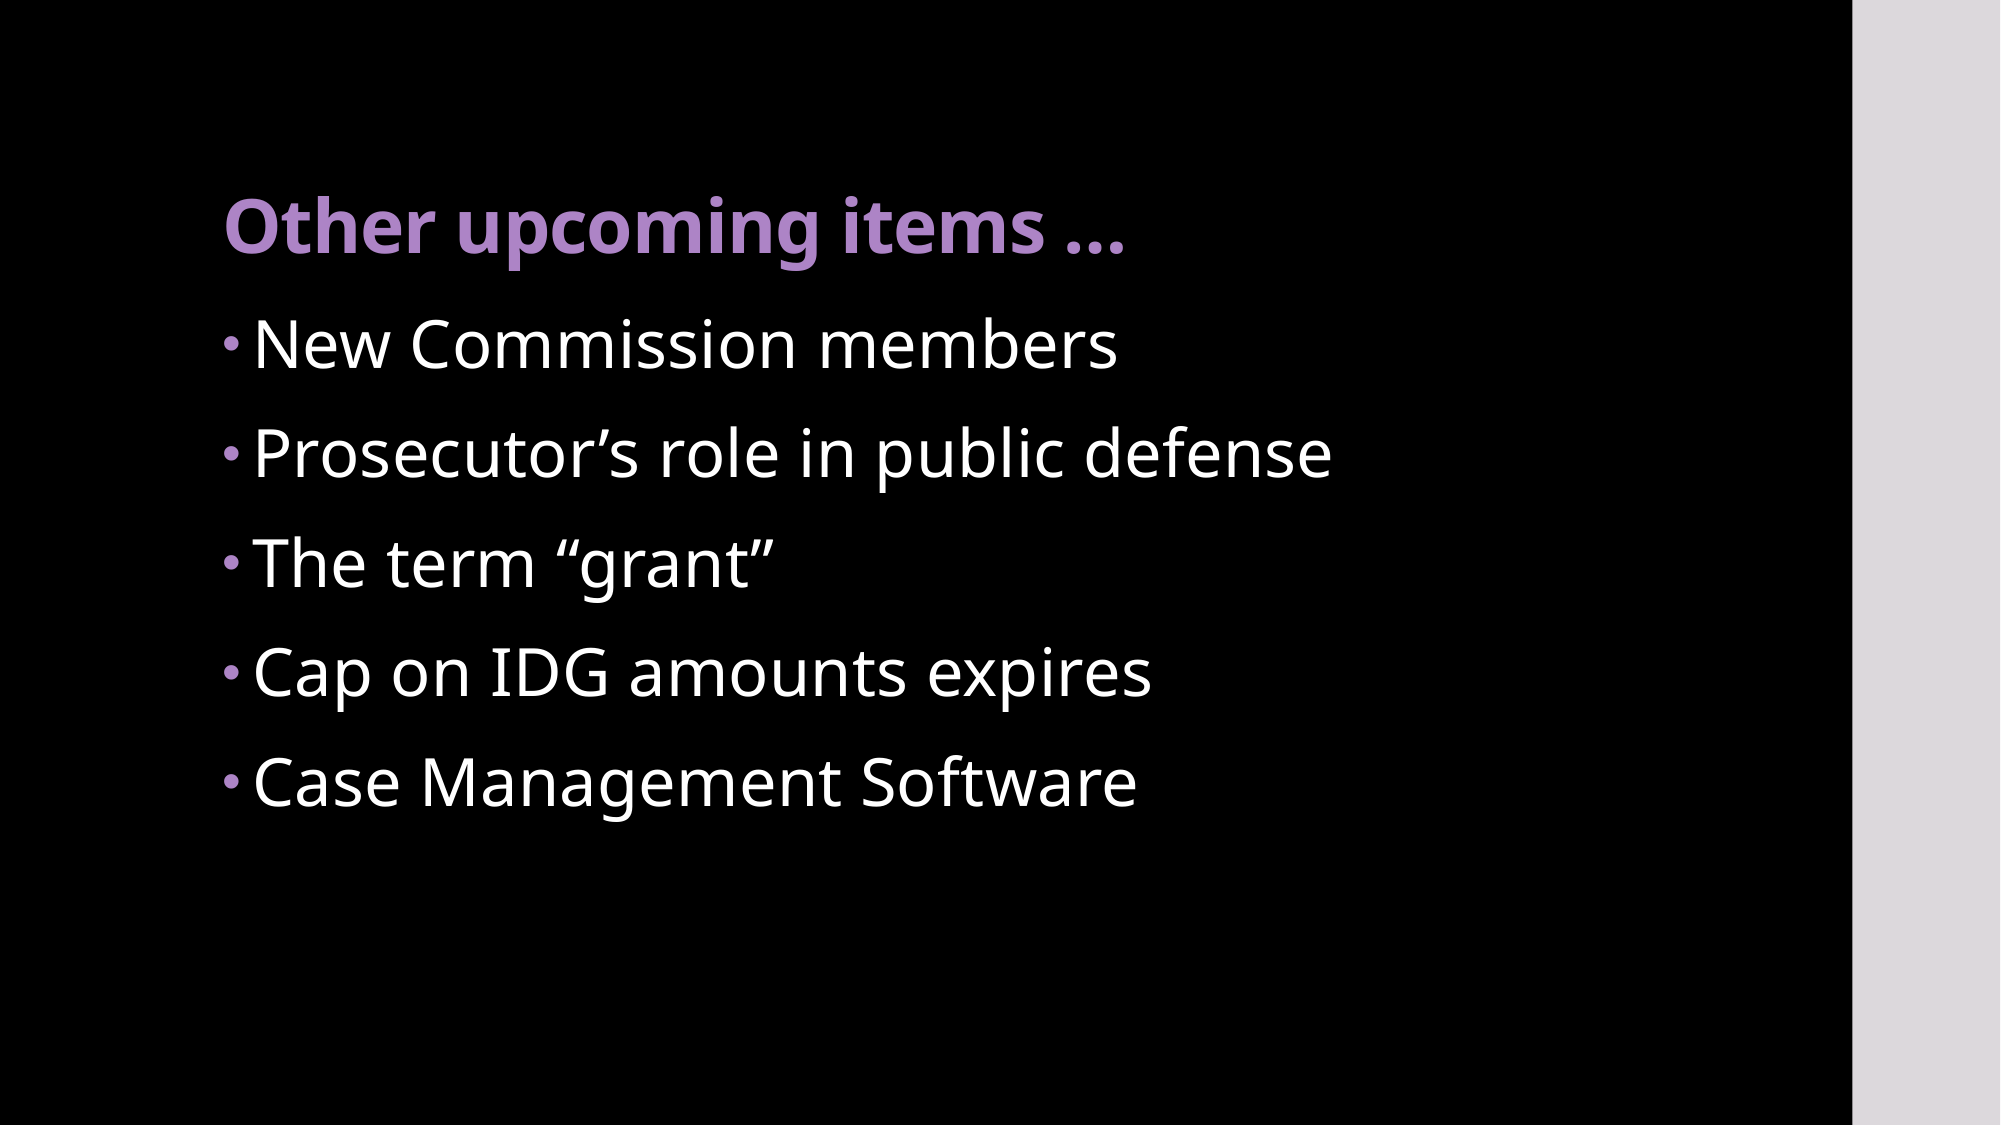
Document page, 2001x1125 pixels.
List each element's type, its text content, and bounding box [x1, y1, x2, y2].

title Other upcoming items … [206, 43, 1797, 278]
list New Commission members Prosecutor’s role in public defense The term “grant” Cap on IDG amounts expires Case Management Software [206, 299, 1617, 1014]
